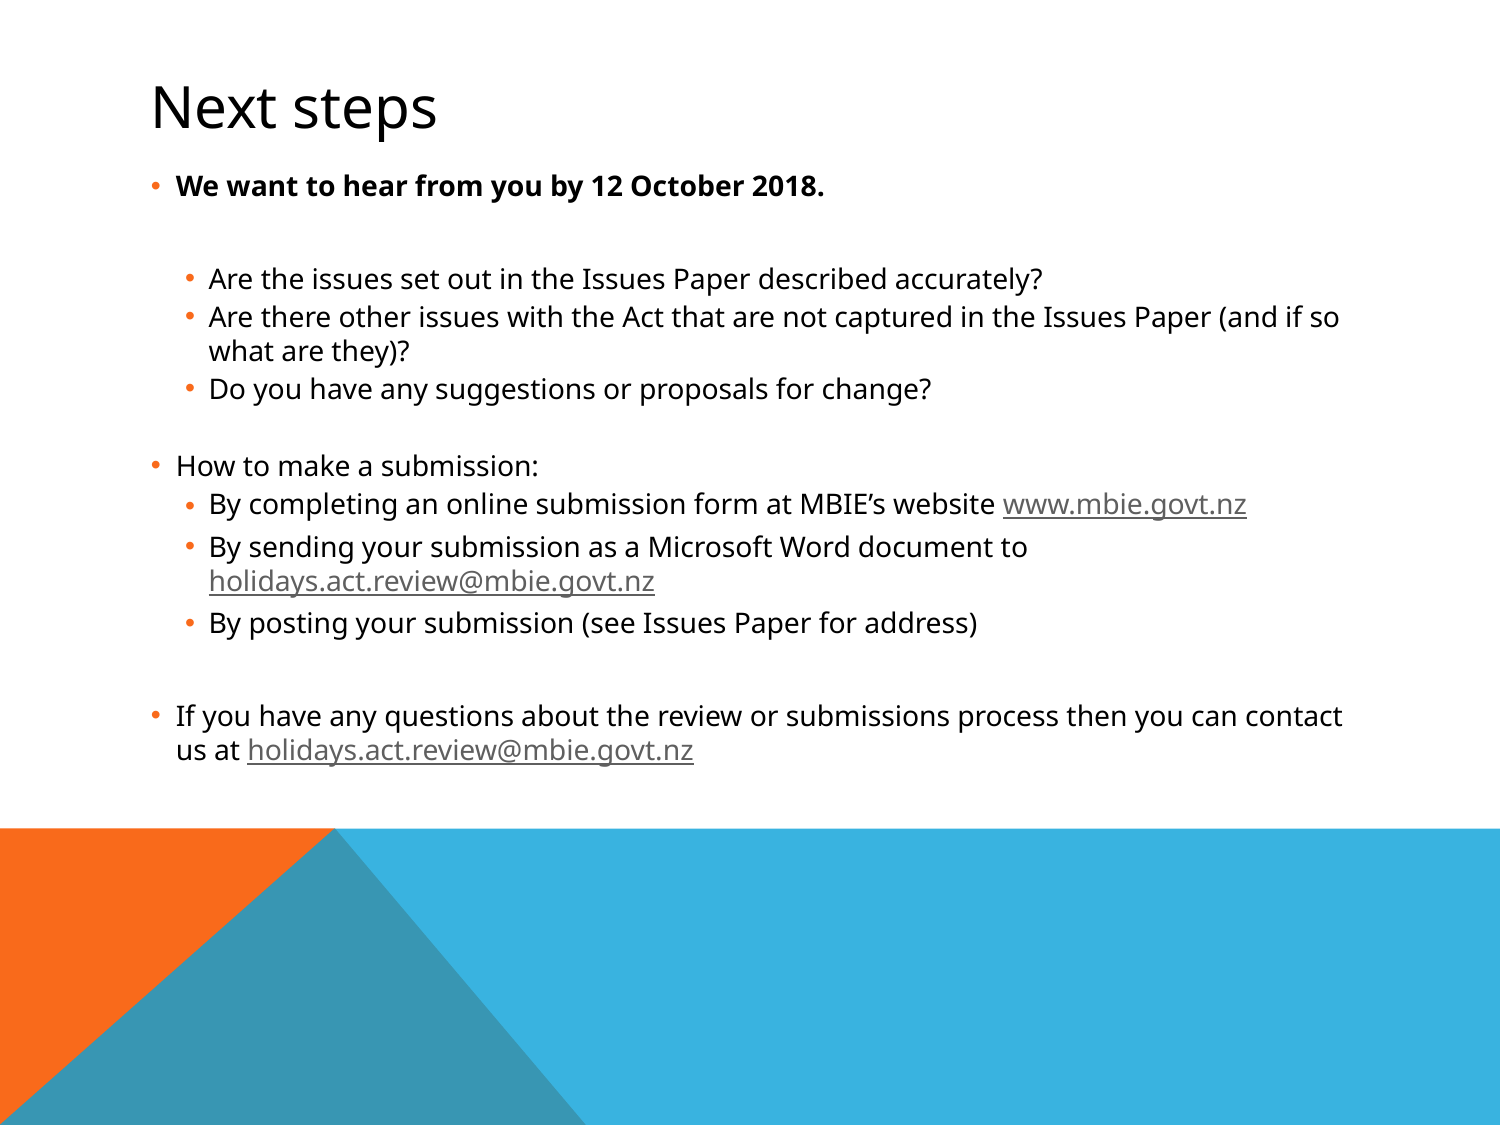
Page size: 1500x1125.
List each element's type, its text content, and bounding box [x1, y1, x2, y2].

list We want to hear from you by 12 October 2018. Are the issues set out in the Issues Paper described accurately? Are there other issues with the Act that are not captured in the Issues Paper (and if so what are they)? Do you have any suggestions or proposals for change? How to make a submission: By completing an online submission form at MBIE’s website www.mbie.govt.nz By sending your submission as a Microsoft Word document to holidays.act.review@mbie.govt.nz By posting your submission (see Issues Paper for address) If you have any questions about the review or submissions process then you can contact us at holidays.act.review@mbie.govt.nz [135, 160, 1370, 779]
title Next steps [135, 60, 1369, 150]
